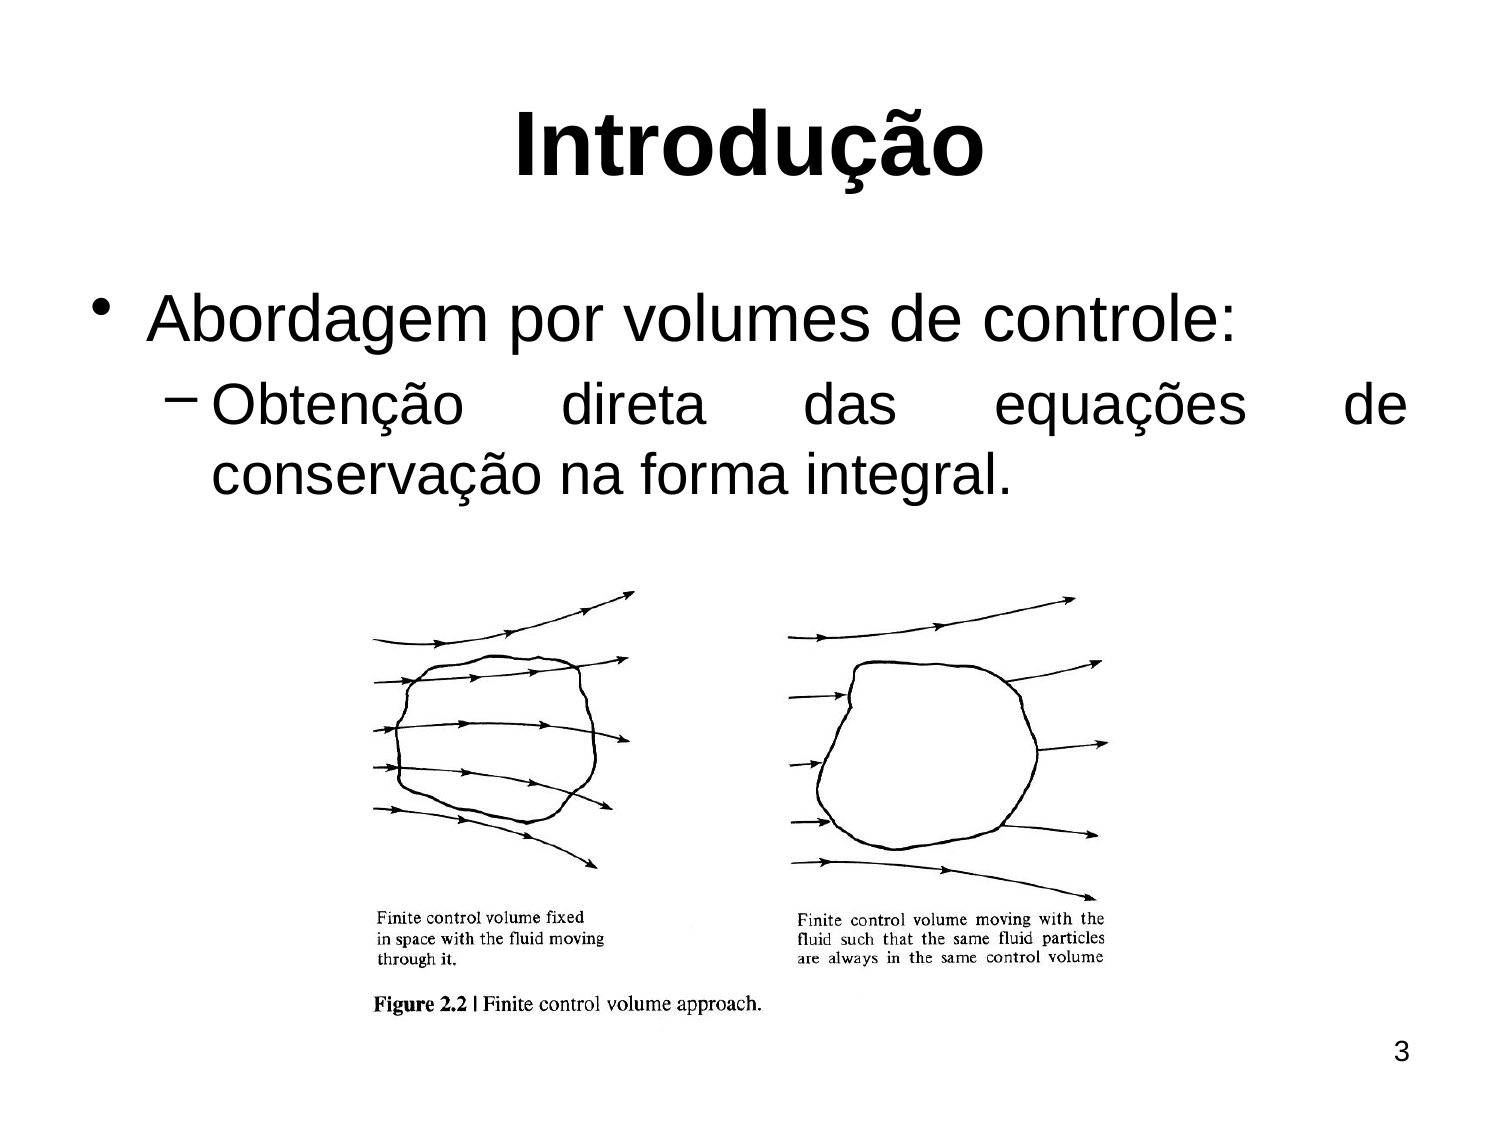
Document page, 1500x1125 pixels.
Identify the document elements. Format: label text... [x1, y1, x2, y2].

title Introdução [74, 44, 1426, 233]
slide_number 3 [1074, 1024, 1426, 1103]
list Abordagem por volumes de controle: Obtenção direta das equações de conservação na forma integral. [74, 266, 1426, 1010]
picture [336, 559, 1165, 1031]
